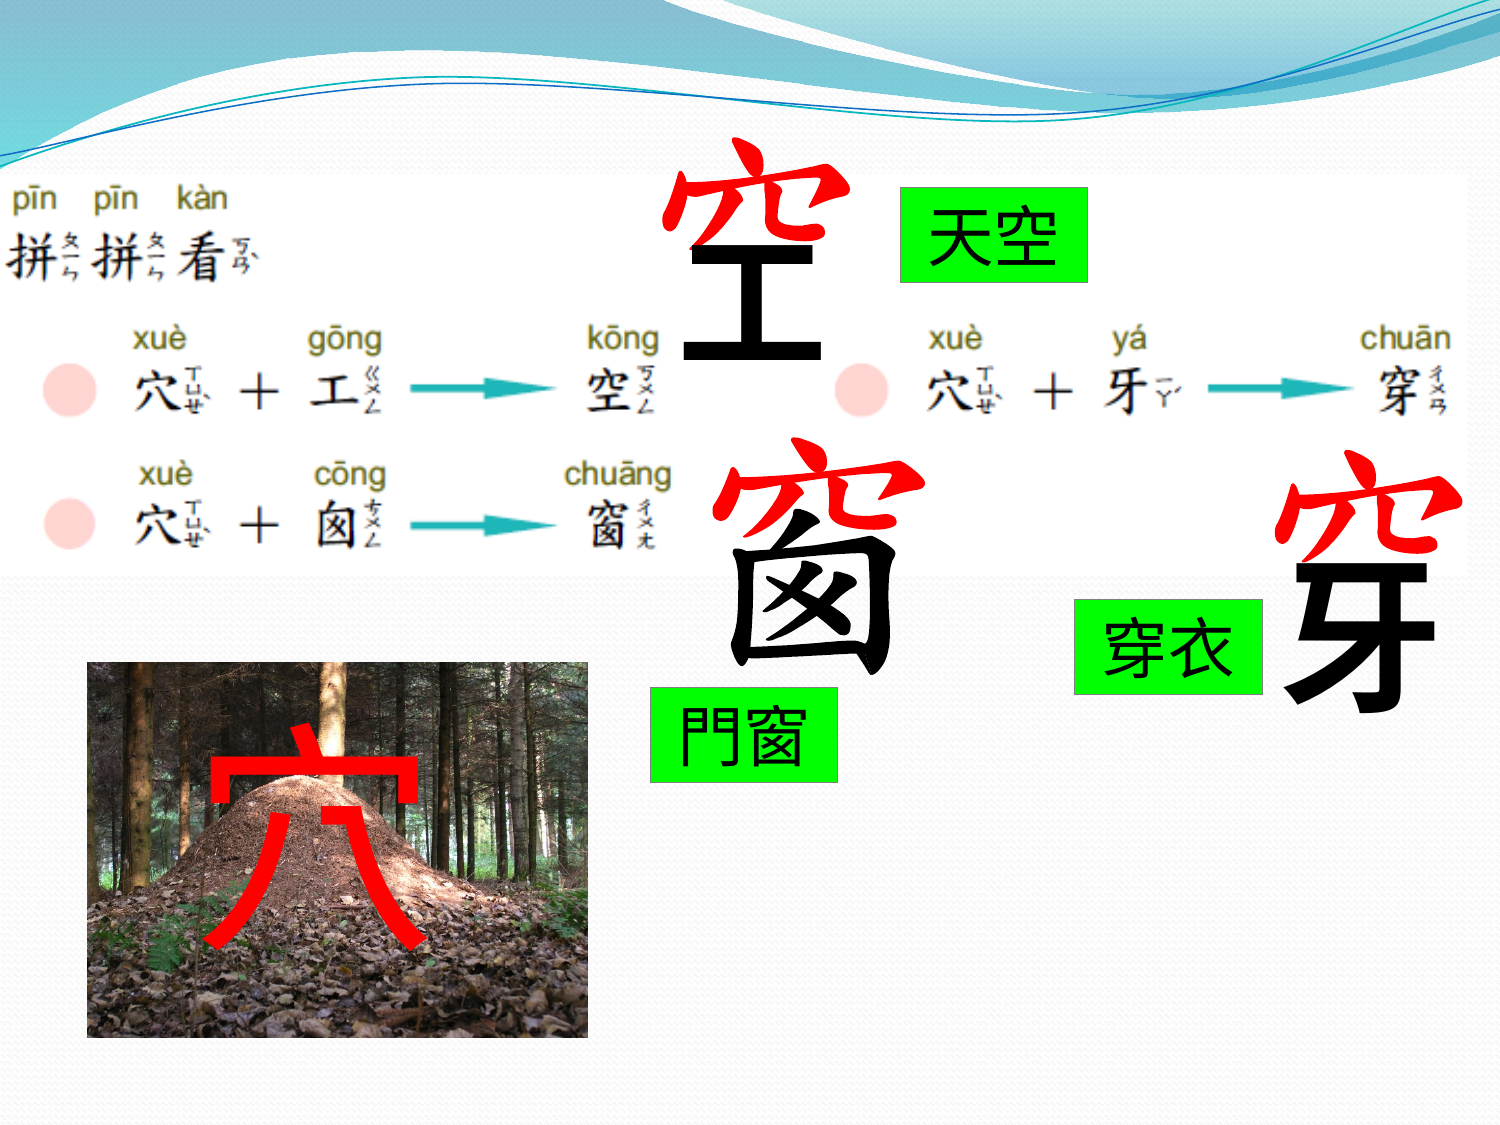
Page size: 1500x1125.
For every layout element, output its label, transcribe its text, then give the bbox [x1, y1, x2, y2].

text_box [662, 137, 851, 251]
picture [0, 174, 1467, 576]
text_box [724, 510, 730, 538]
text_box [730, 508, 896, 676]
text_box 門窗 [650, 687, 838, 783]
text_box [1262, 524, 1469, 584]
text_box 牙 [1262, 524, 1500, 740]
picture [87, 662, 588, 1038]
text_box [1262, 524, 1471, 587]
text_box 穿衣 [1074, 599, 1263, 695]
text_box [896, 512, 900, 538]
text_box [1274, 449, 1463, 563]
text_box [712, 437, 926, 538]
